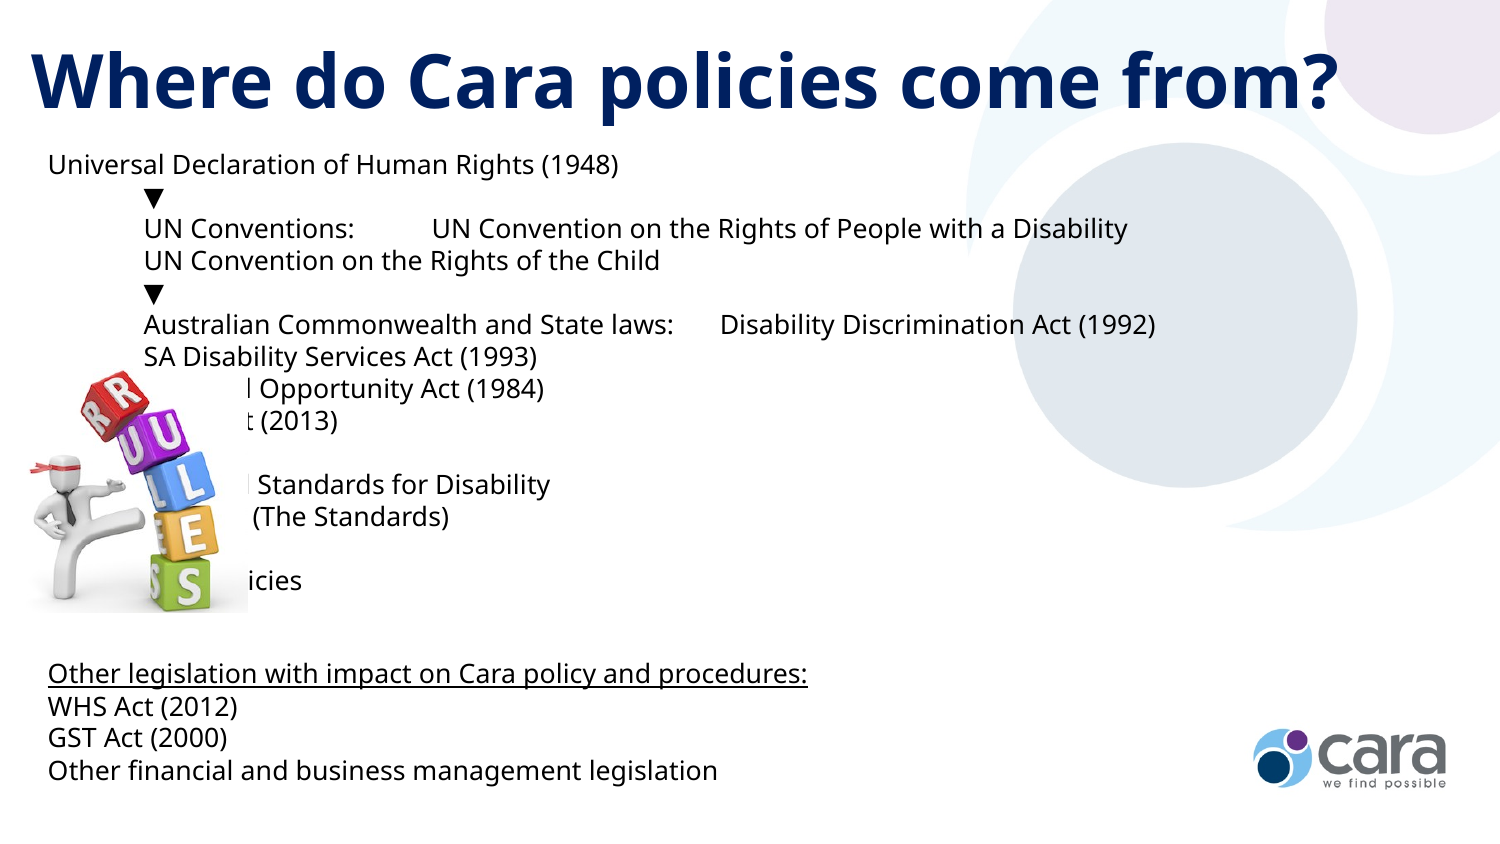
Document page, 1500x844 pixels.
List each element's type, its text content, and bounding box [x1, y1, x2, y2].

picture [0, 0, 1500, 844]
list Universal Declaration of Human Rights (1948) ▼ UN Conventions: UN Convention on the Rights of People with a Disability UN Convention on the Rights of the Child ▼ Australian Commonwealth and State laws: Disability Discrimination Act (1992) SA Disability Services Act (1993) SA Equal Opportunity Act (1984) NDIS Act (2013) ▼ National Standards for Disability Services (The Standards) ▼ Cara Policies Other legislation with impact on Cara policy and procedures: WHS Act (2012) GST Act (2000) Other financial and business management legislation [44, 144, 1479, 814]
title Where do Cara policies come from? [27, 26, 1397, 131]
